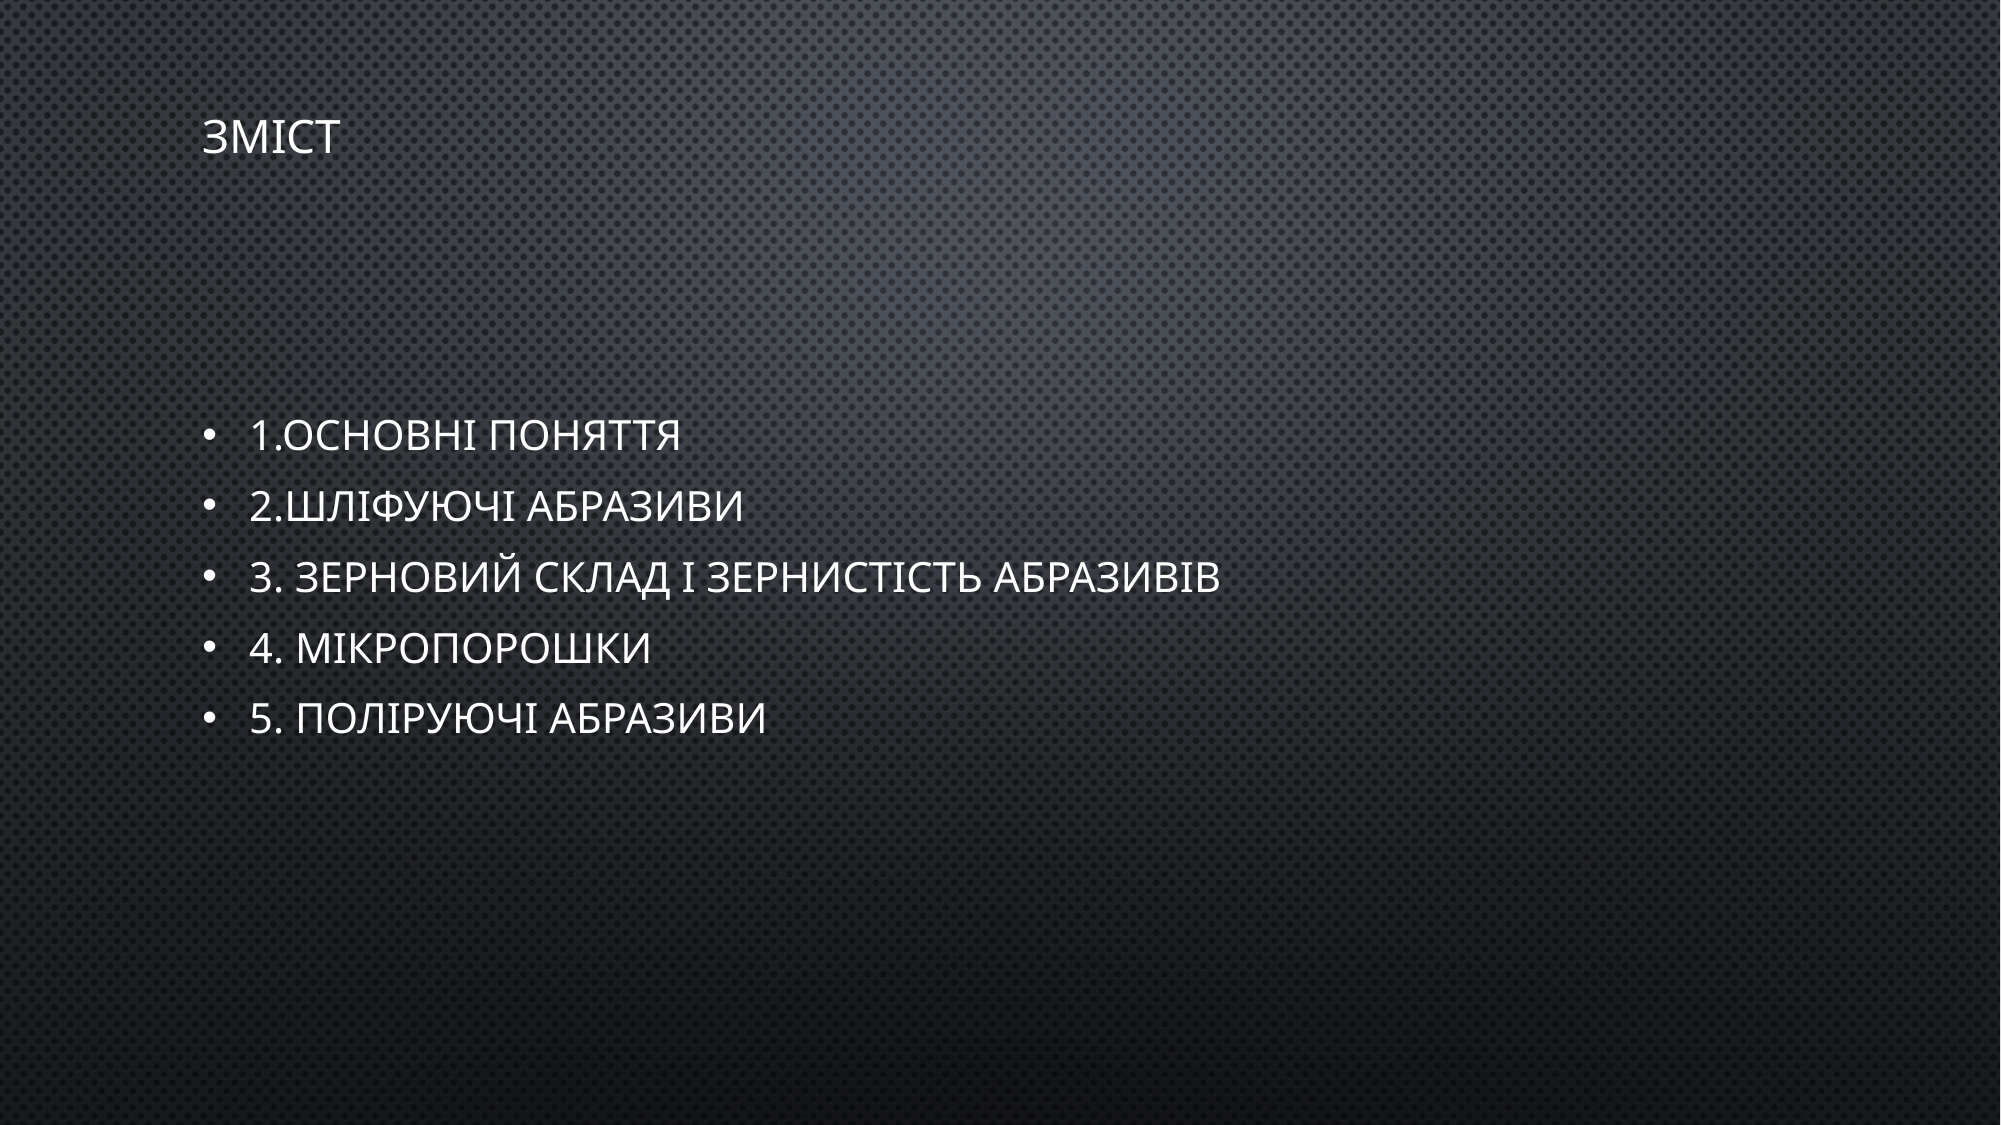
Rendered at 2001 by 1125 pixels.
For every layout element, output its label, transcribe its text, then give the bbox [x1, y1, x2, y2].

list 1.Основні поняття 2.Шліфуючі абразиви 3. Зерновий склад і зернистість абразивів 4. Мікропорошки 5. Поліруючі абразиви [187, 201, 1813, 950]
title Зміст [187, 99, 1813, 171]
